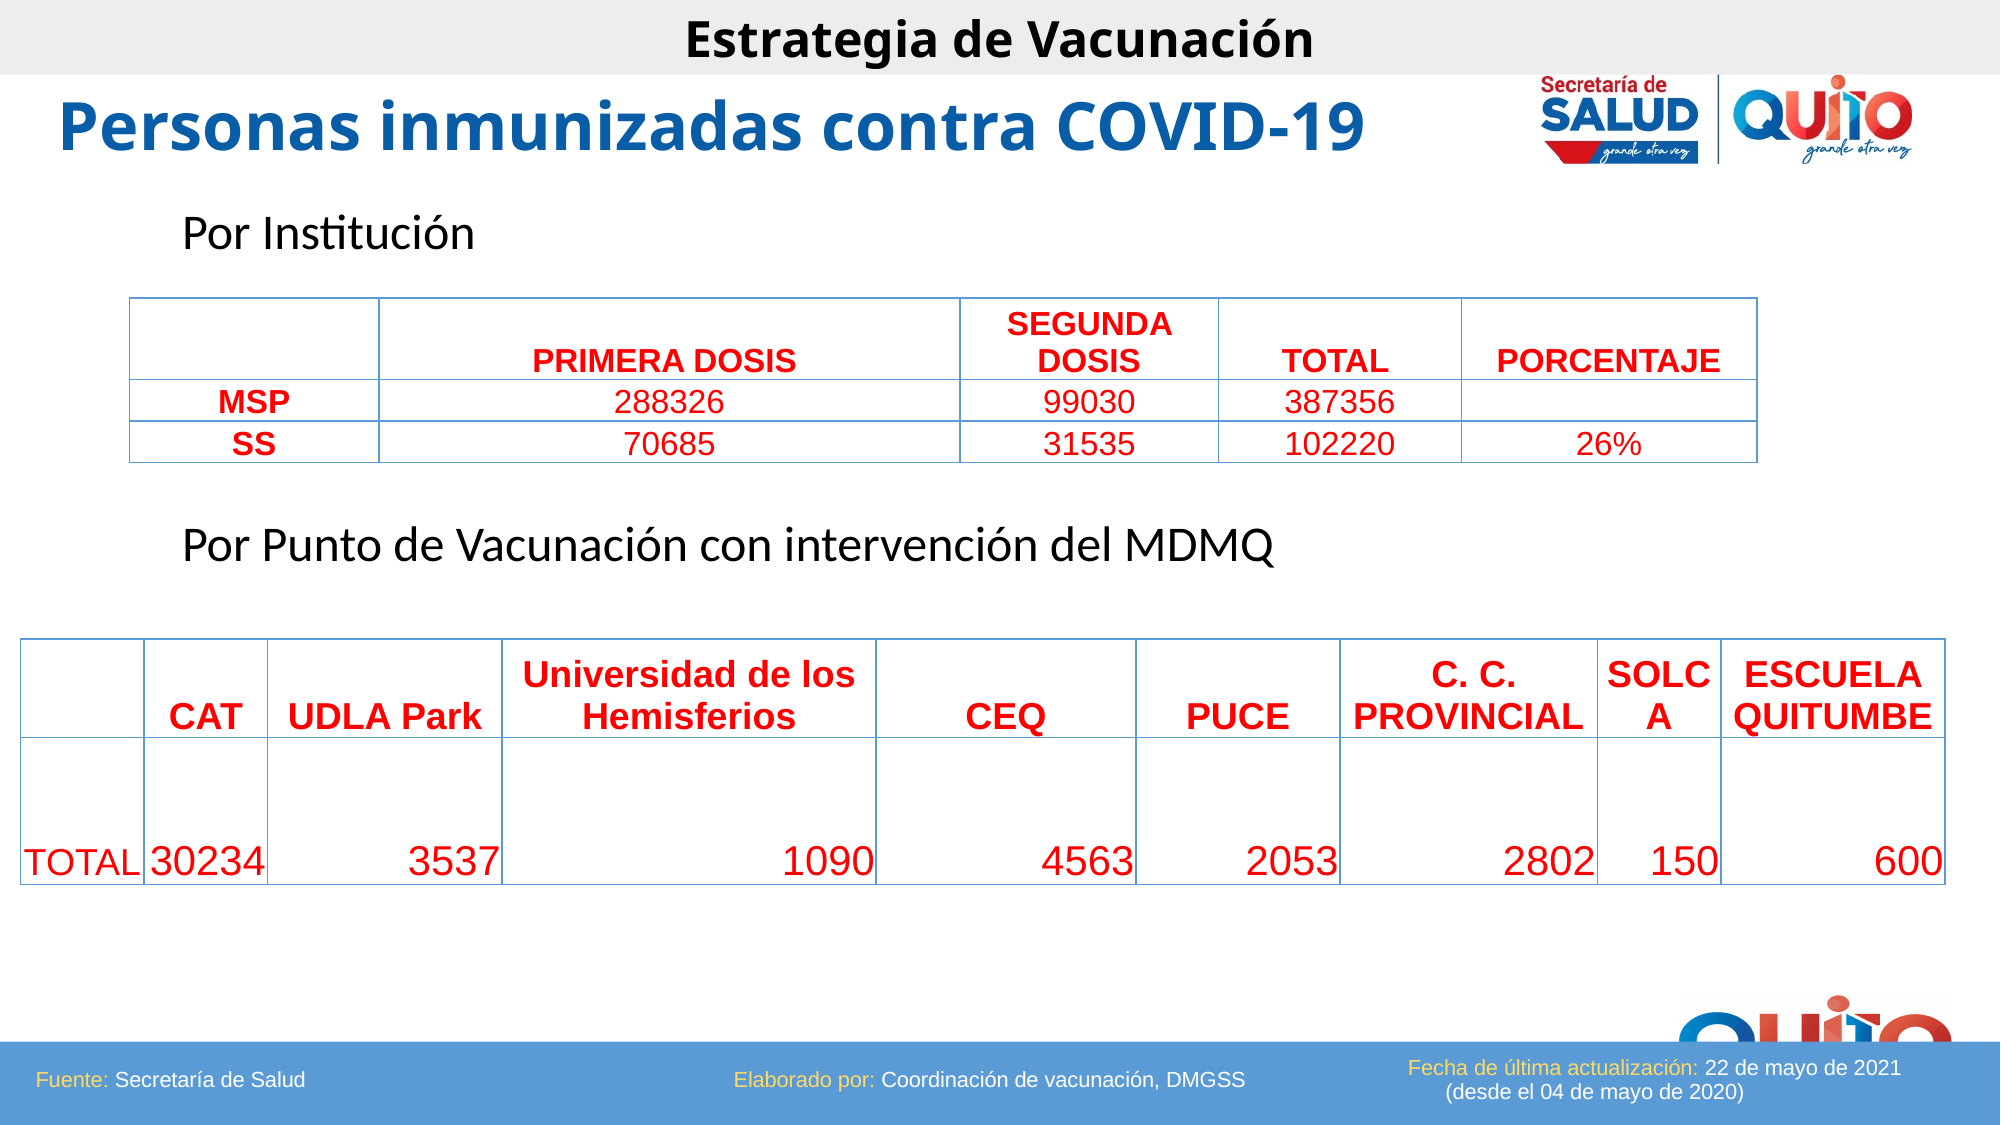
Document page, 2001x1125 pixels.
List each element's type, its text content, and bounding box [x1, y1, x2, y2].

table_cell 4563 [877, 738, 1135, 884]
table_header PORCENTAJE [1462, 299, 1756, 379]
table_header PRIMERA DOSIS [380, 299, 959, 379]
table_cell TOTAL [21, 738, 143, 884]
table_header TOTAL [1219, 299, 1461, 379]
table_header [21, 640, 143, 737]
table_cell 2802 [1341, 738, 1597, 884]
table_header C. C. PROVINCIAL [1341, 640, 1597, 737]
list Elaborado por: Coordinación de vacunación, DMGSS [718, 1050, 1367, 1111]
table_cell 99030 [961, 380, 1218, 420]
table_cell [1462, 380, 1756, 420]
table_cell 70685 [380, 422, 959, 462]
table_header SOLCA [1598, 640, 1720, 737]
picture [1679, 995, 1952, 1041]
table_cell 150 [1598, 738, 1720, 884]
table_header Universidad de los Hemisferios [503, 640, 875, 737]
list Fuente: Secretaría de Salud [20, 1050, 669, 1112]
table_header SEGUNDA DOSIS [961, 299, 1218, 379]
table_cell 288326 [380, 380, 959, 420]
table_cell 1090 [503, 738, 875, 884]
table_cell 26% [1462, 422, 1756, 462]
table_cell 102220 [1219, 422, 1461, 462]
text_box Por Punto de Vacunación con intervención del MDMQ [167, 503, 1350, 579]
table_header PUCE [1137, 640, 1339, 737]
table_cell 387356 [1219, 380, 1461, 420]
table_cell 31535 [961, 422, 1218, 462]
table_header UDLA Park [268, 640, 501, 737]
picture [1541, 75, 1912, 164]
table_cell SS [130, 422, 378, 462]
table_cell 600 [1722, 738, 1944, 884]
table_cell 3537 [268, 738, 501, 884]
text_box Por Institución [167, 192, 591, 268]
table_header ESCUELA QUITUMBE [1722, 640, 1944, 737]
table_header CAT [145, 640, 267, 737]
table_header CEQ [877, 640, 1135, 737]
table_cell 2053 [1137, 738, 1339, 884]
table_cell MSP [130, 380, 378, 420]
table_cell 30234 [145, 738, 267, 884]
table_header [130, 299, 378, 379]
text_box Estrategia de Vacunación [0, 0, 2000, 75]
list Fecha de última actualización: 22 de mayo de 2021 (desde el 04 de mayo de 2020) [1392, 1050, 1977, 1111]
text_box Personas inmunizadas contra COVID-19 [43, 76, 1515, 171]
